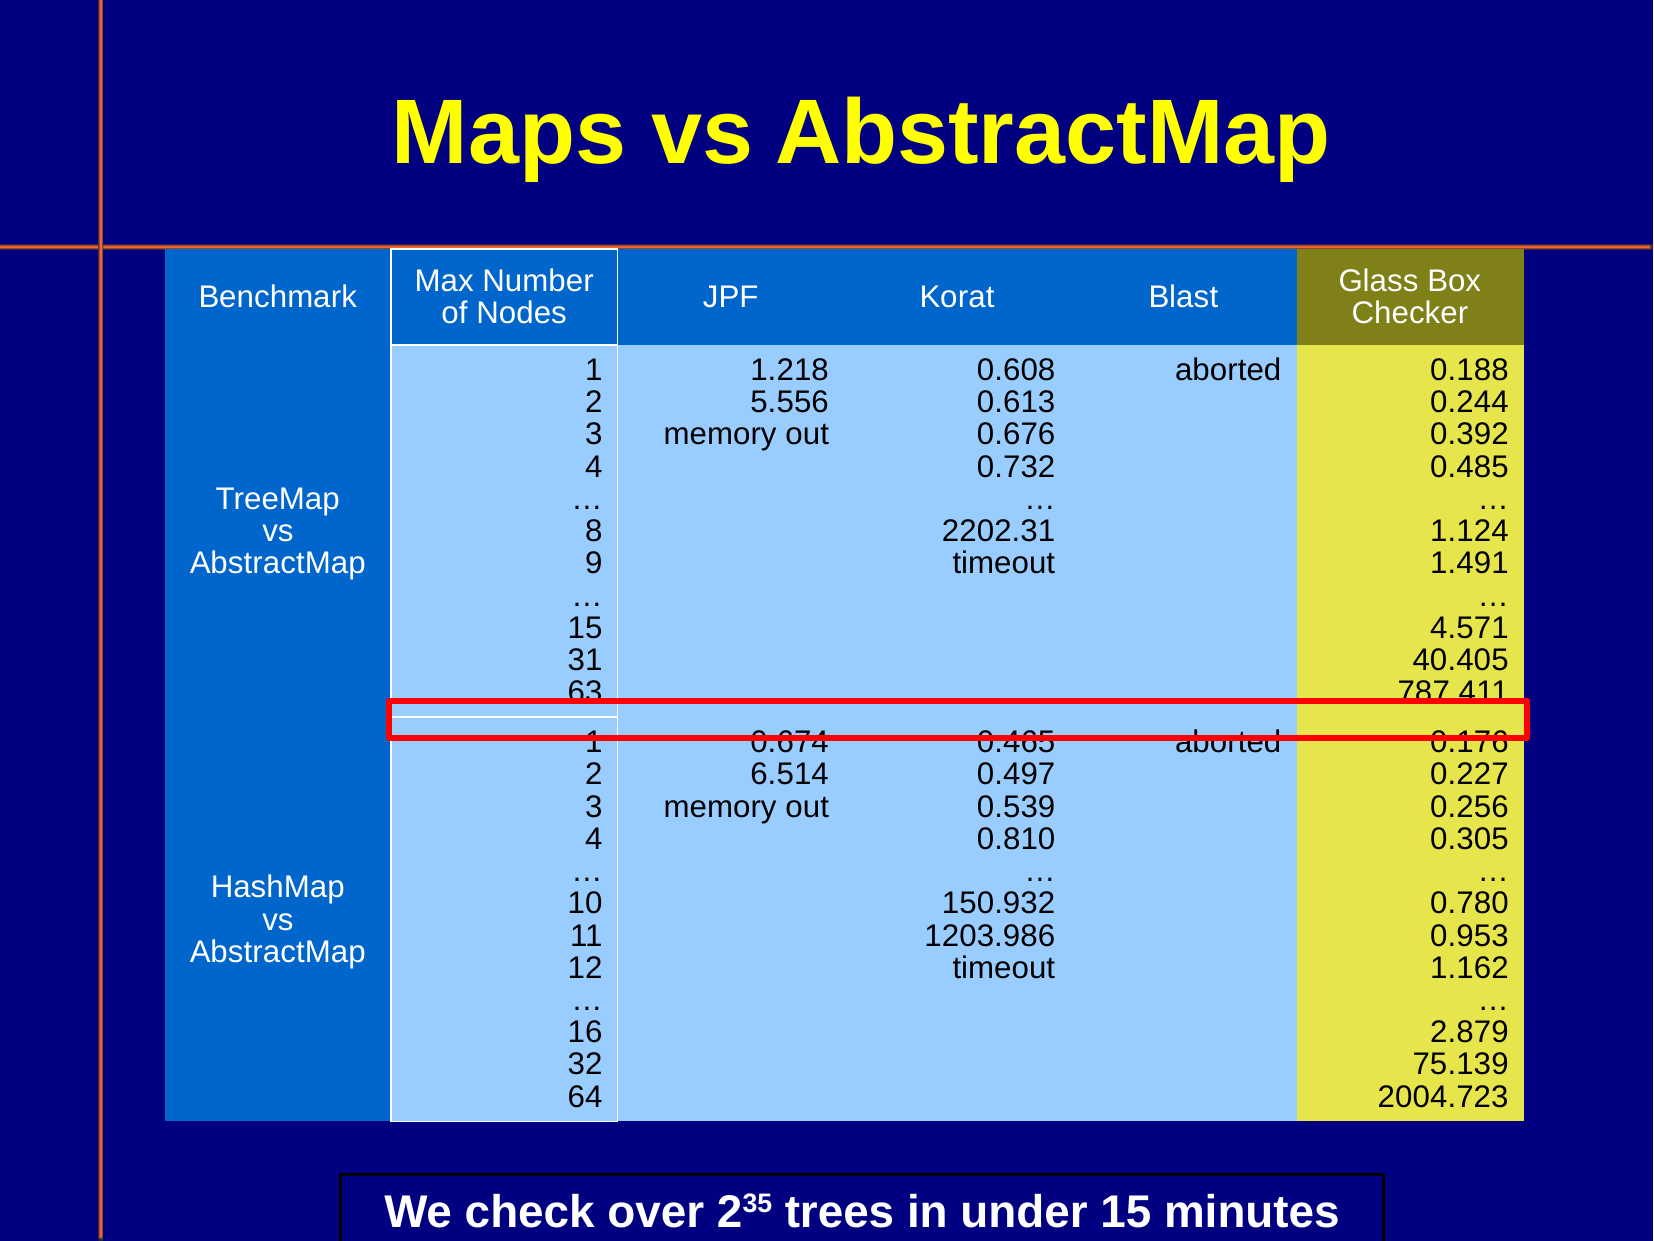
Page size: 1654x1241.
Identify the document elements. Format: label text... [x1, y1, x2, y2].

table_cell HashMap vs AbstractMap [165, 717, 390, 1121]
title Maps vs AbstractMap [117, 25, 1606, 234]
table_cell 0.465 0.497 0.539 0.810 … 150.932 1203.986 timeout [844, 739, 1070, 1121]
table_cell 0.188 0.244 0.392 0.485 … 1.124 1.491 … 4.571 40.405 787.411 [1297, 345, 1524, 700]
text_box [388, 700, 1527, 739]
table_cell aborted [1070, 739, 1297, 1121]
table_header JPF [618, 249, 844, 345]
table_cell 0.608 0.613 0.676 0.732 … 2202.31 timeout [844, 345, 1070, 700]
table_header Glass Box Checker [1297, 249, 1524, 345]
table_header Blast [1070, 249, 1297, 345]
table_cell 1 2 3 4 … 10 11 12 … 16 32 64 [392, 739, 617, 1121]
table_cell 1 2 3 4 … 8 9 … 15 31 63 [392, 346, 617, 700]
table_header Benchmark [165, 249, 390, 345]
table_header Korat [844, 249, 1070, 345]
text_box We check over 235 trees in under 15 minutes [340, 1174, 1384, 1241]
table_cell 1.218 5.556 memory out [618, 345, 844, 700]
table_cell 0.176 0.227 0.256 0.305 … 0.780 0.953 1.162 … 2.879 75.139 2004.723 [1297, 739, 1524, 1121]
table_cell aborted [1070, 345, 1297, 700]
table_cell TreeMap vs AbstractMap [165, 345, 390, 717]
table_header Max Number of Nodes [392, 250, 617, 344]
table_cell 0.674 6.514 memory out [618, 739, 844, 1121]
